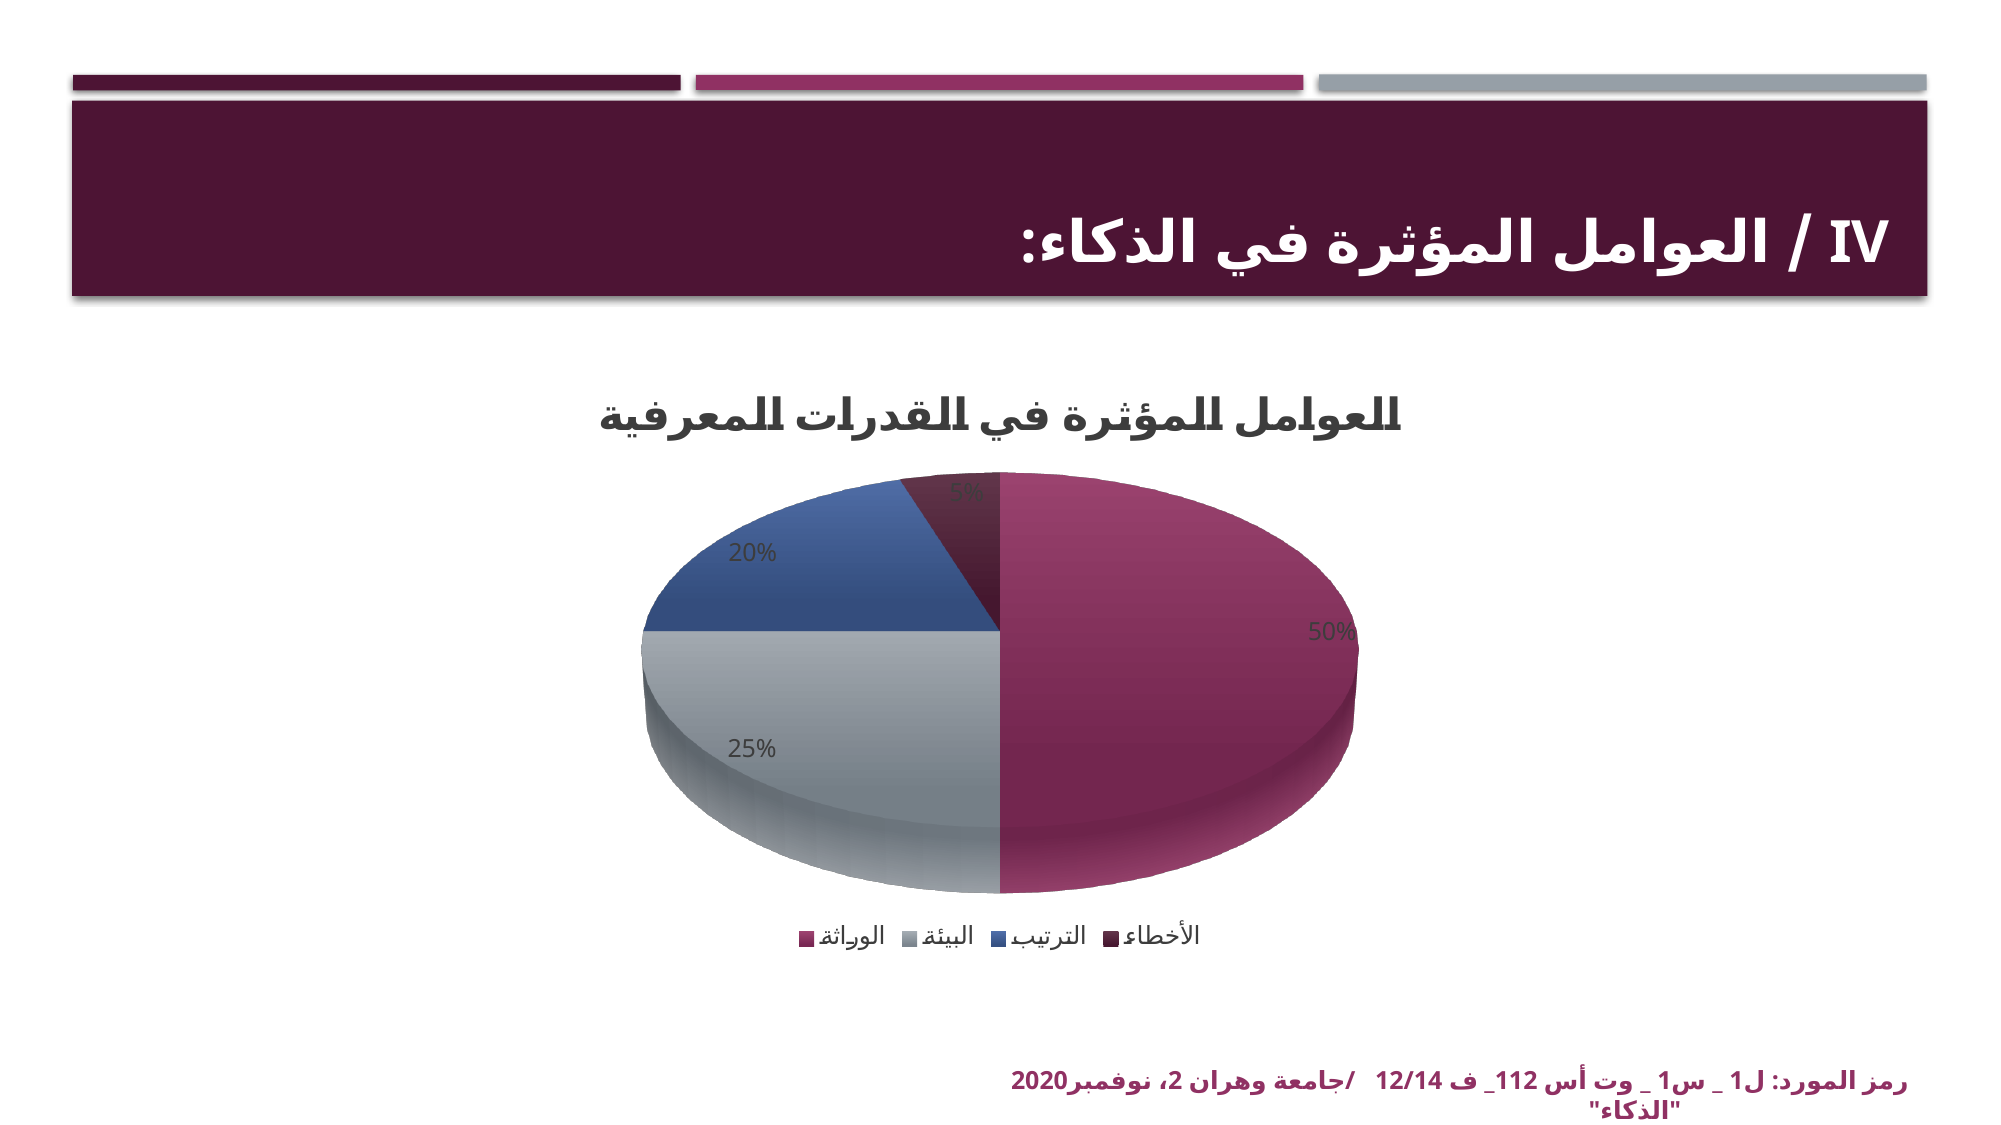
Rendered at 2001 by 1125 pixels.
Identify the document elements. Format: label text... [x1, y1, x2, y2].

title IV / العوامل المؤثرة في الذكاء: [95, 115, 1905, 282]
footer رمز المورد: ل1 _ س1 _ وت أس 112_ ف 12/14 /جامعة وهران 2، نوفمبر2020 "الذكاء" [789, 1065, 1924, 1125]
chart [94, 357, 1906, 962]
